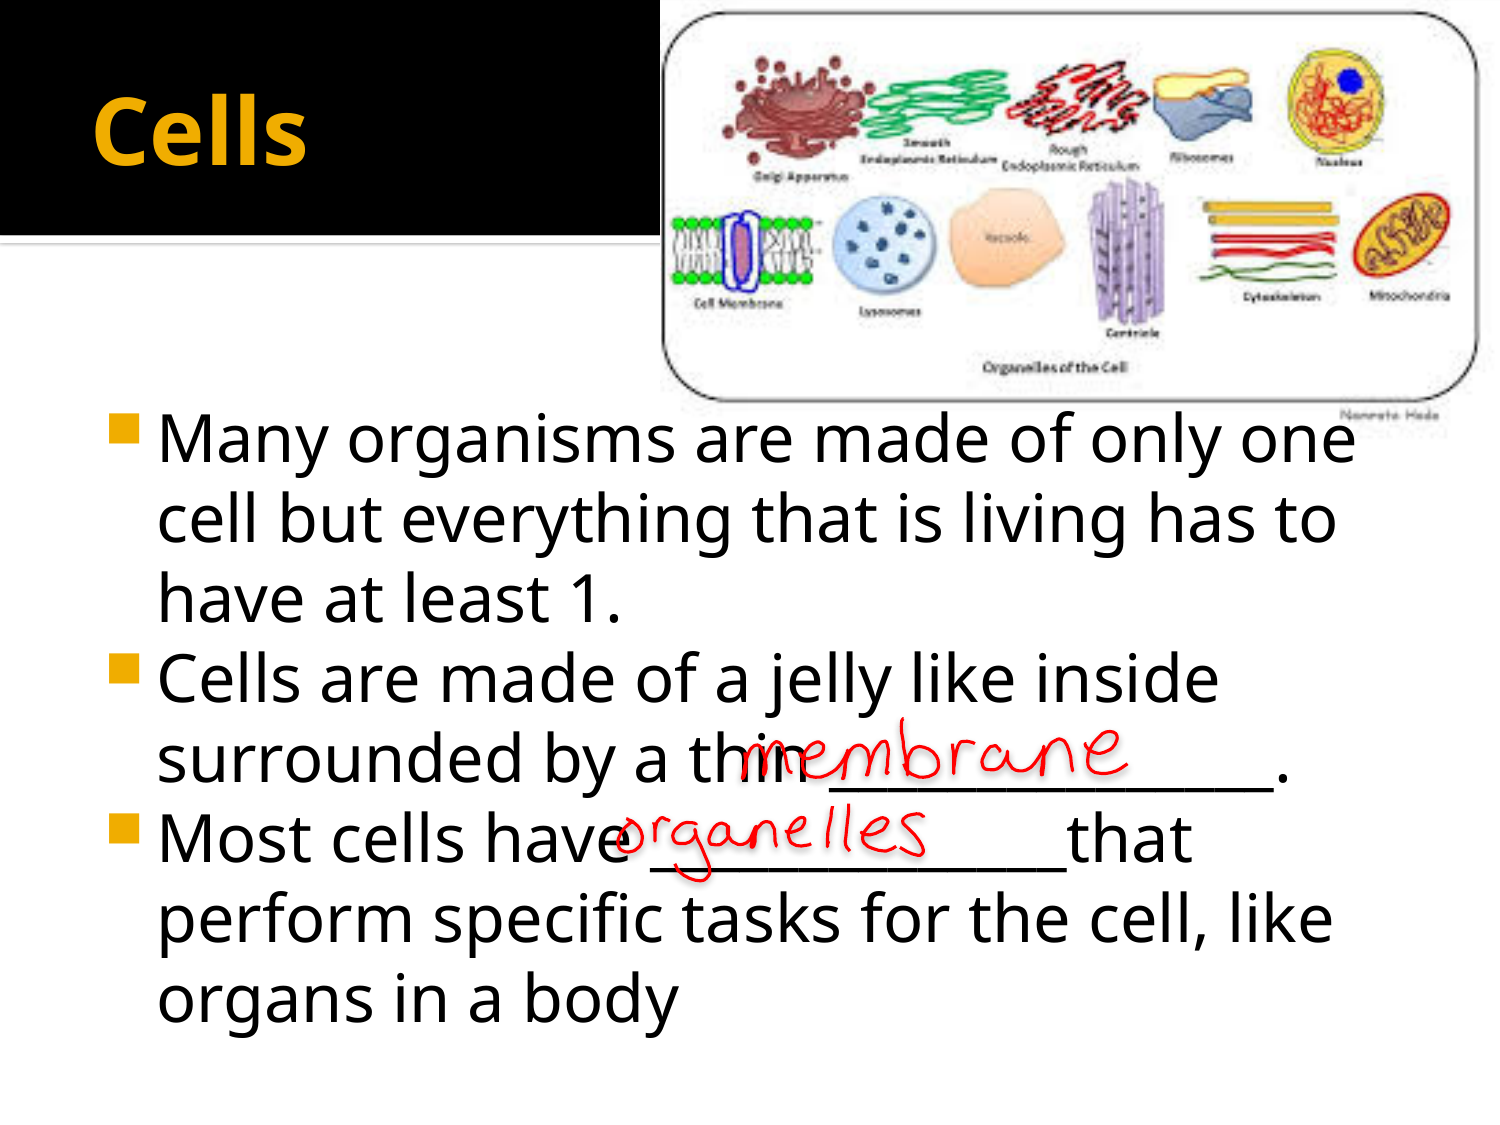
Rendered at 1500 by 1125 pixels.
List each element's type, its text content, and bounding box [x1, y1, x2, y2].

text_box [617, 803, 924, 881]
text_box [742, 718, 1128, 779]
list Many organisms are made of only one cell but everything that is living has to have at least 1. Cells are made of a jelly like inside surrounded by a thin _______________. Most cells have ______________that perform specific tasks for the cell, like organs in a body [75, 381, 1425, 1050]
title Cells [75, 25, 654, 231]
picture [660, 0, 1500, 453]
